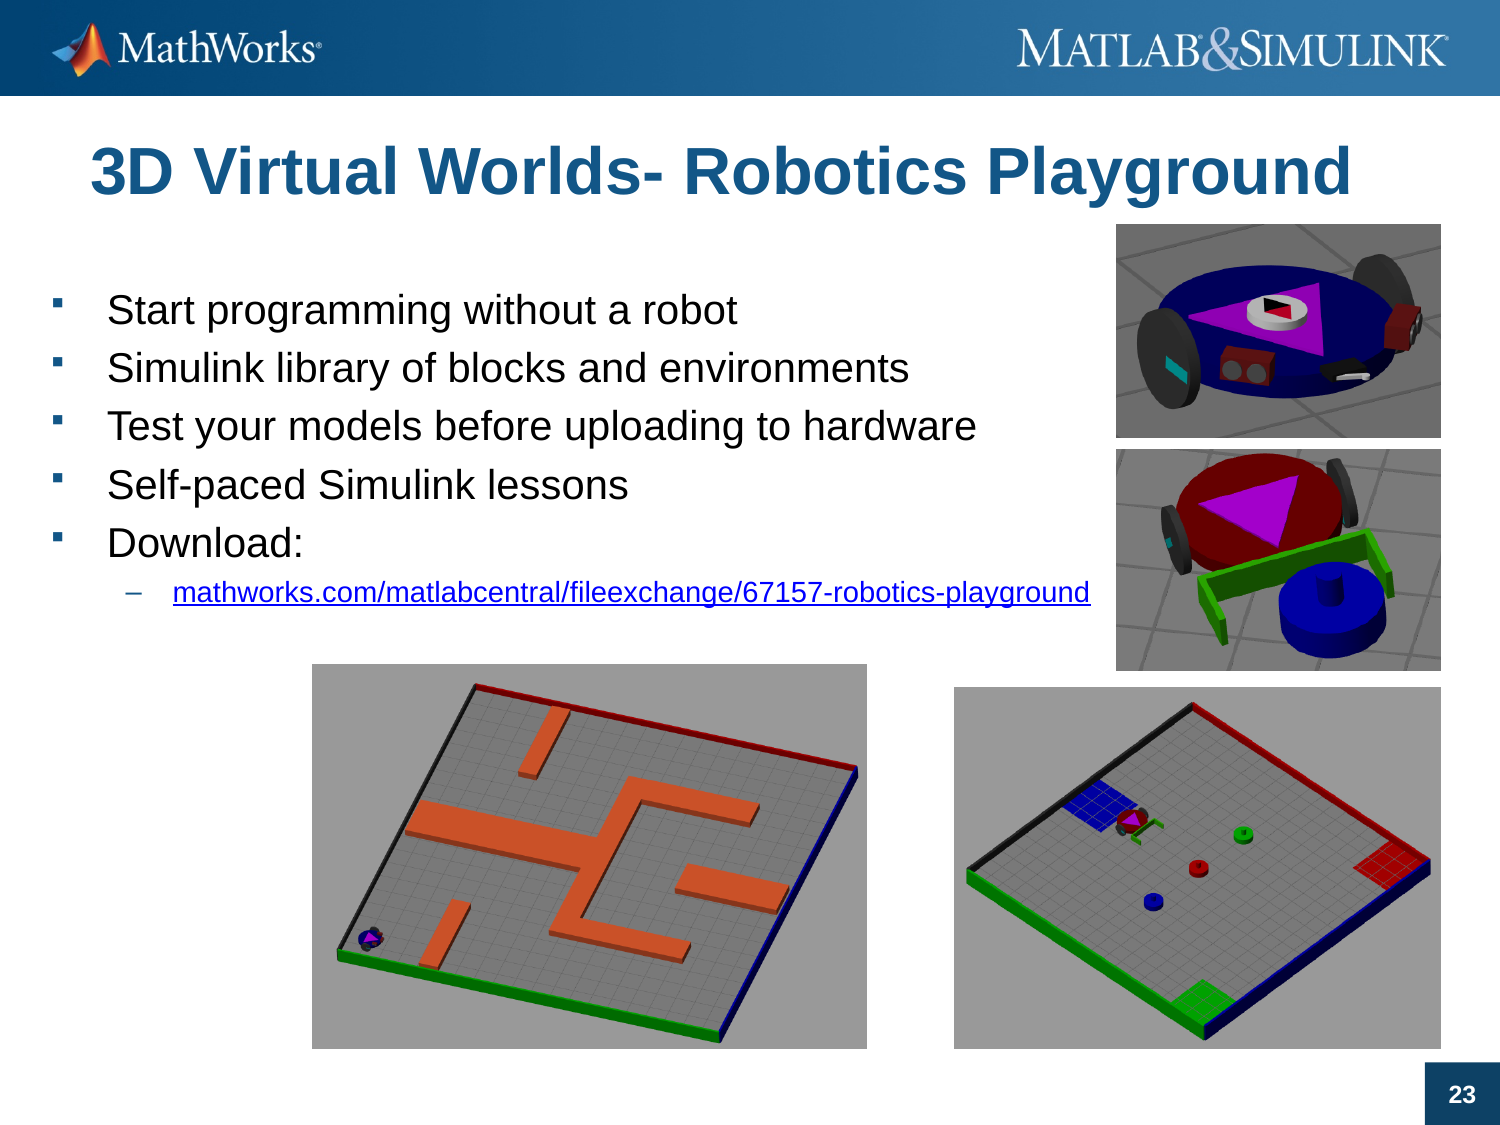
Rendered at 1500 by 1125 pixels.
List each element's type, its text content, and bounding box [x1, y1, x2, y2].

picture [0, 0, 1500, 96]
title 3D Virtual Worlds- Robotics Playground [75, 120, 1400, 275]
picture [312, 663, 867, 1049]
picture [1116, 224, 1441, 438]
picture [1116, 449, 1441, 671]
picture [954, 687, 1441, 1049]
list Start programming without a robot Simulink library of blocks and environments Test your models before uploading to hardware Self-paced Simulink lessons Download: mathworks.com/matlabcentral/fileexchange/67157-robotics-playground [35, 275, 1361, 950]
